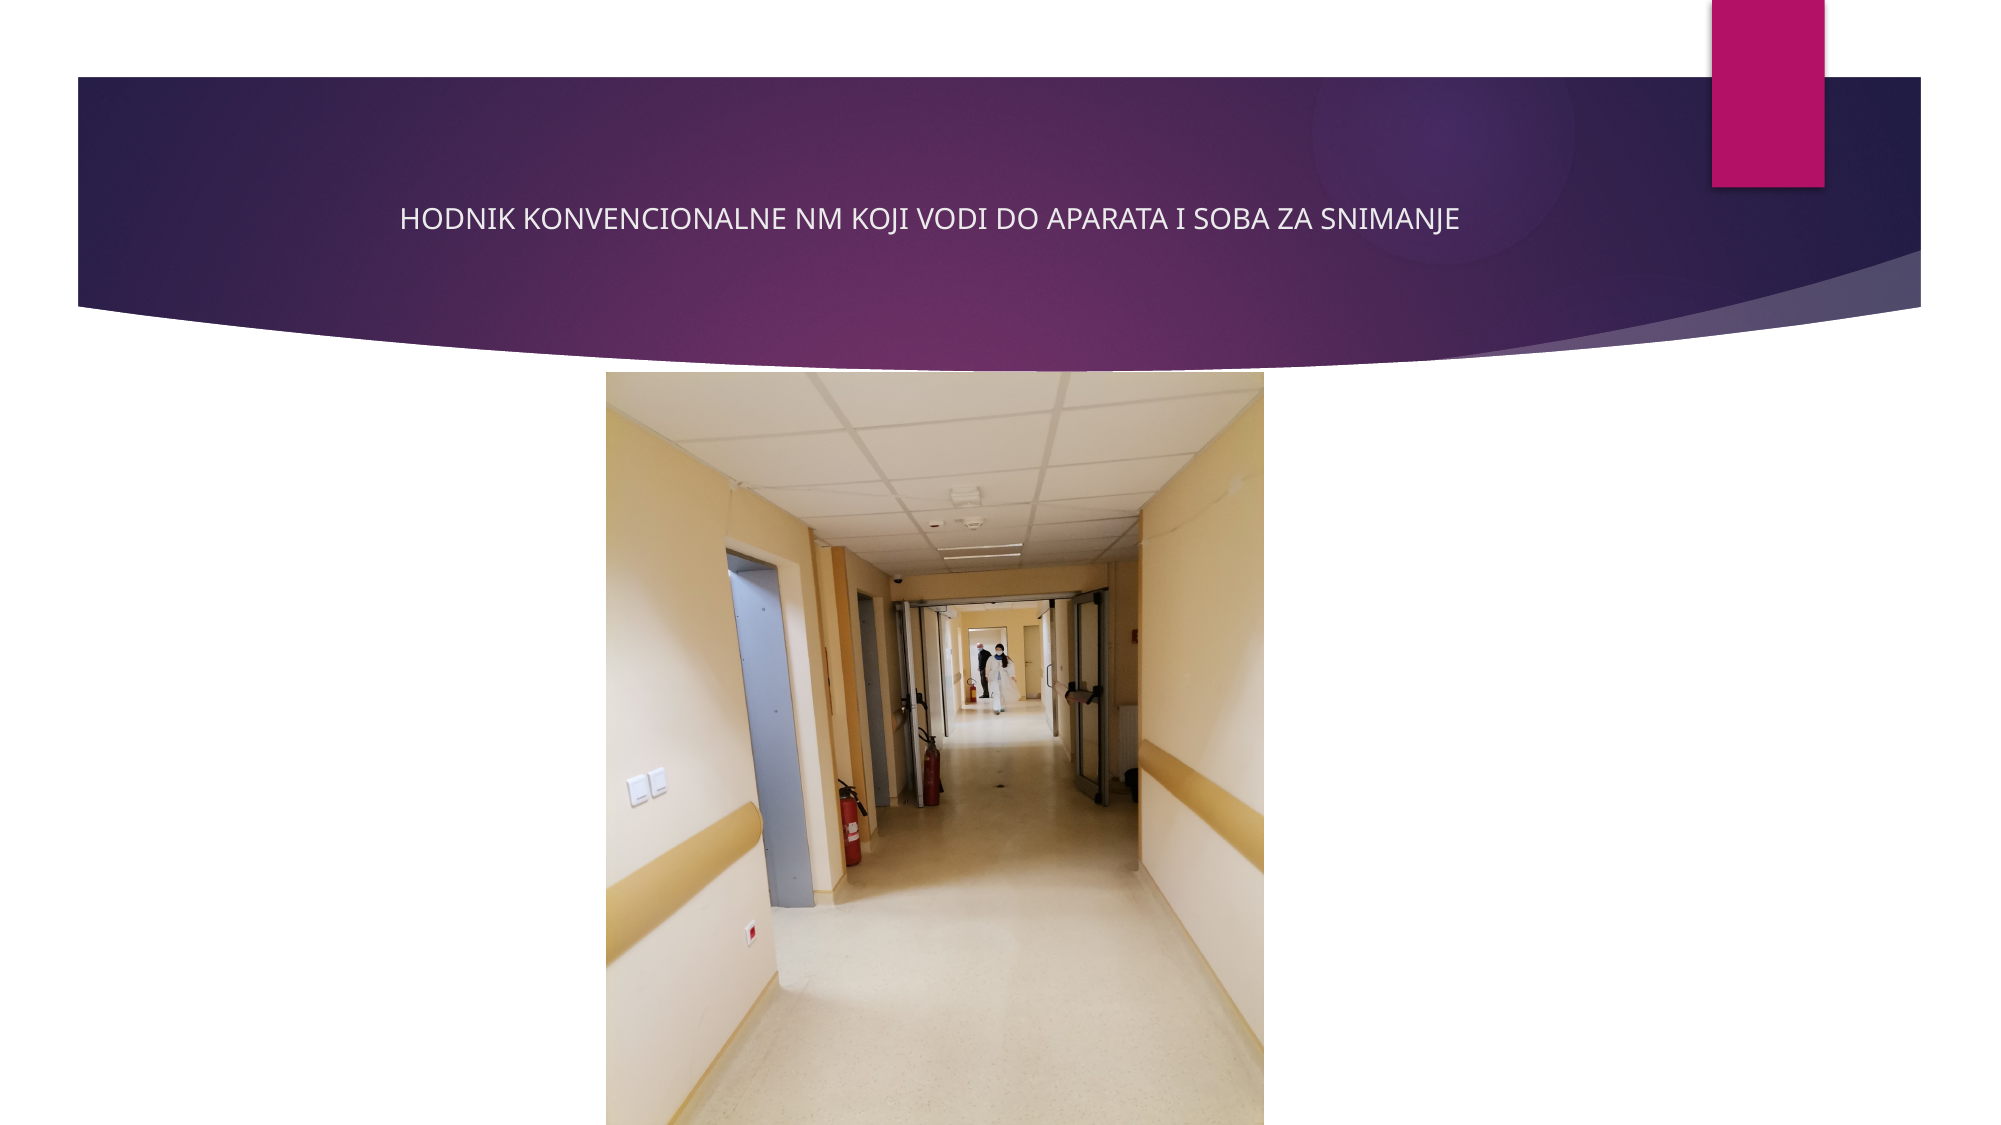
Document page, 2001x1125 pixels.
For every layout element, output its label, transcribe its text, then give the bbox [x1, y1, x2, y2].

title HODNIK KONVENCIONALNE NM KOJI VODI DO APARATA I SOBA ZA SNIMANJE [189, 159, 1627, 276]
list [606, 372, 1264, 1125]
